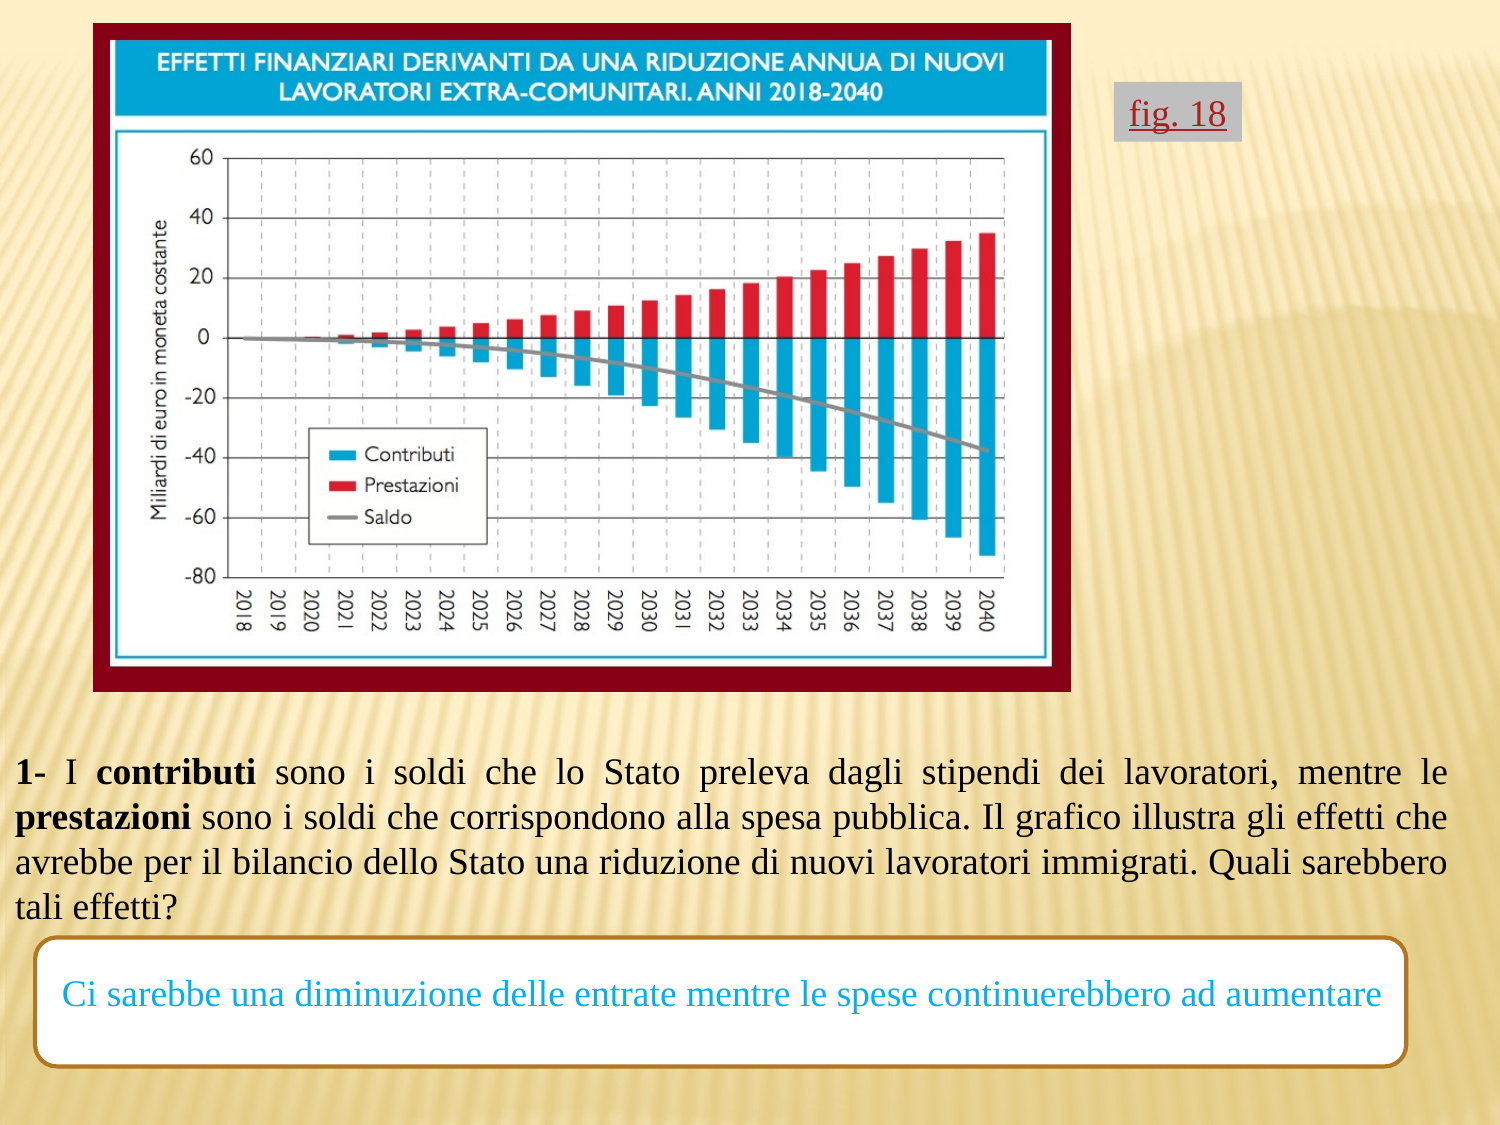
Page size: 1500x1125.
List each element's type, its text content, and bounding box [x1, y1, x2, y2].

text_box 1- I contributi sono i soldi che lo Stato preleva dagli stipendi dei lavoratori, mentre le prestazioni sono i soldi che corrispondono alla spesa pubblica. Il grafico illustra gli effetti che avrebbe per il bilancio dello Stato una riduzione di nuovi lavoratori immigrati. Quali sarebbero tali effetti? [0, 739, 1465, 935]
picture [93, 23, 1071, 693]
text_box [32, 935, 1409, 1069]
text_box Ci sarebbe una diminuzione delle entrate mentre le spese continuerebbero ad aumentare [46, 961, 1418, 1022]
text_box fig. 18 [1113, 81, 1242, 142]
